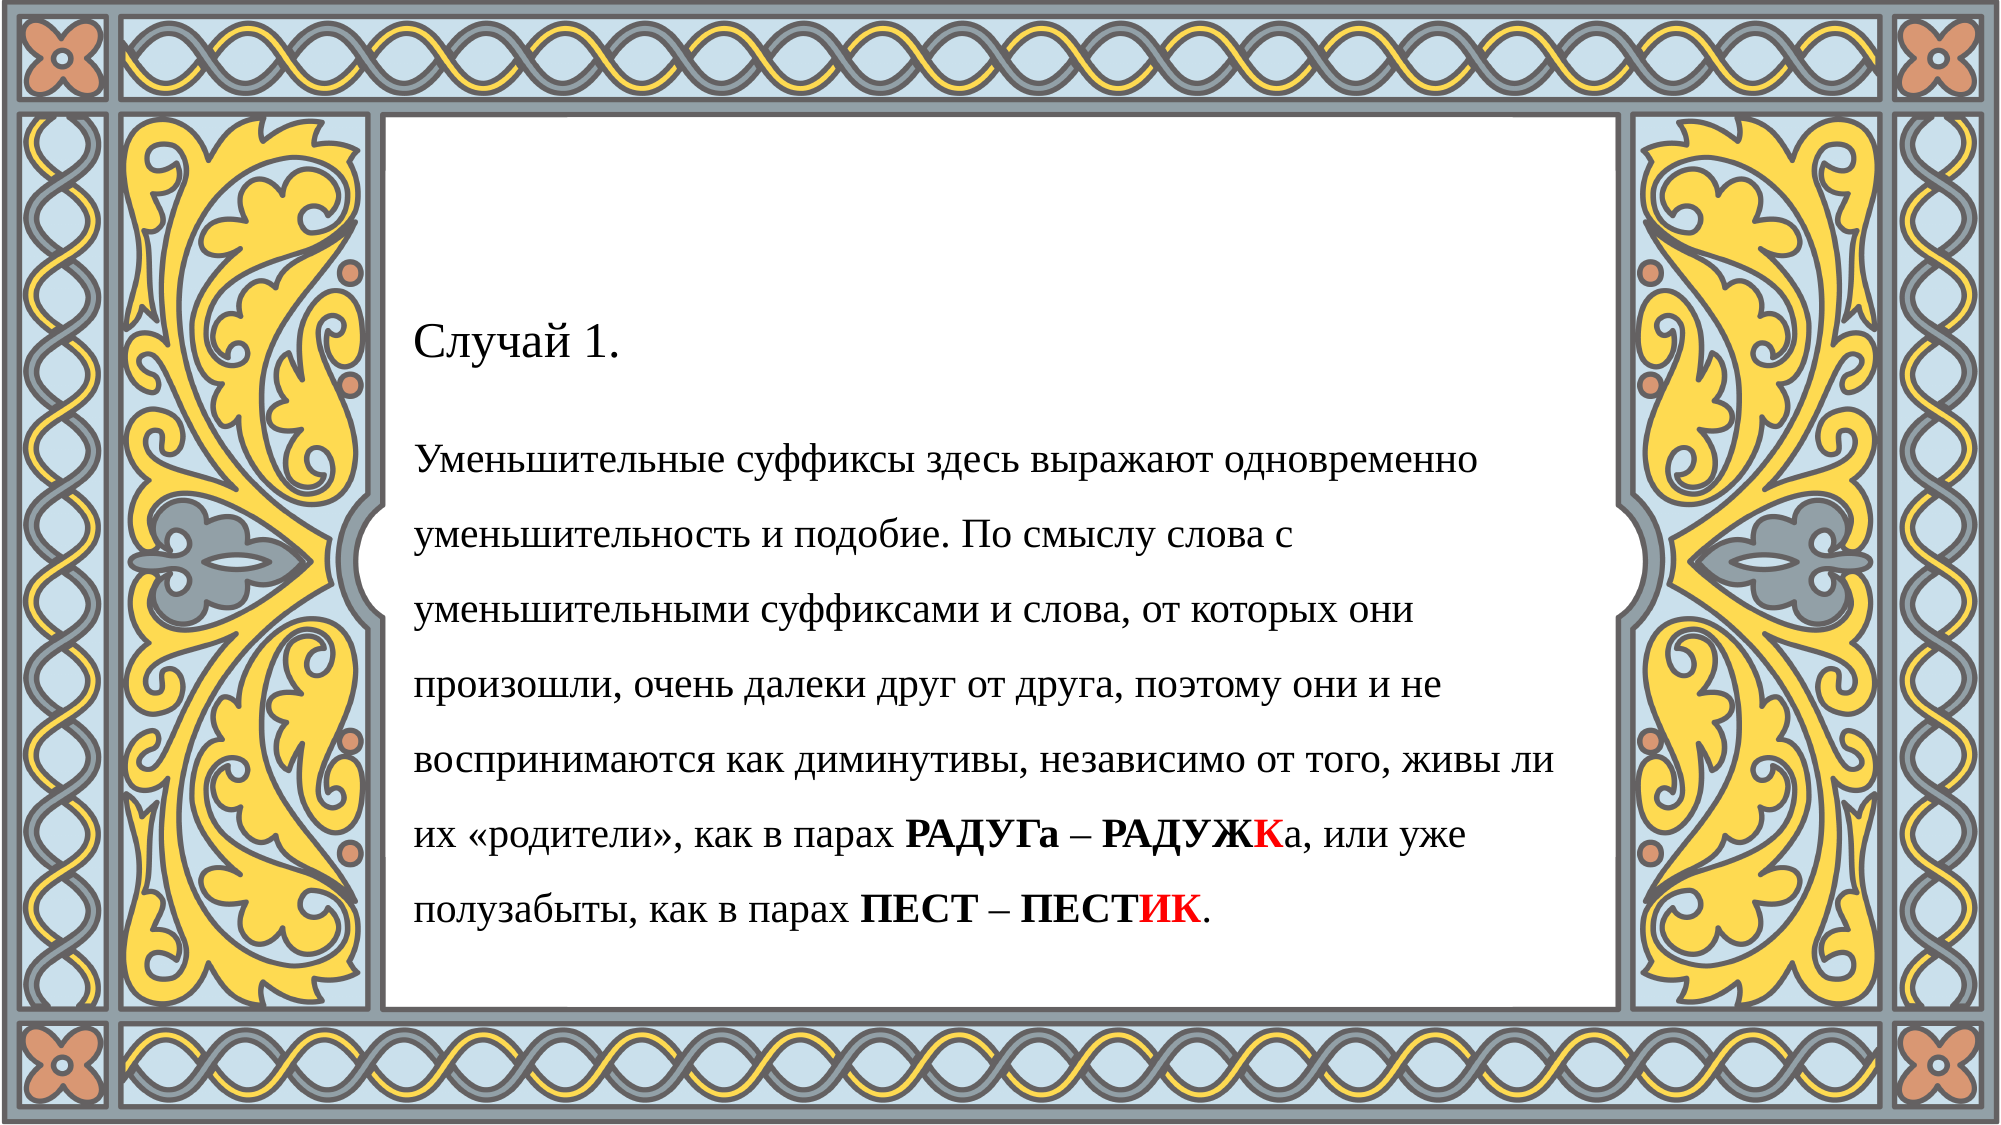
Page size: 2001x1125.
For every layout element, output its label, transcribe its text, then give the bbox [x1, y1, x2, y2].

text_box Случай 1. [398, 270, 1601, 375]
text_box Уменьшительные суффиксы здесь выражают одновременно уменьшительность и подобие. По смыслу слова с уменьшительными суффиксами и слова, от которых они произошли, очень далеки друг от друга, поэтому они и не воспринимаются как диминутивы, независимо от того, живы ли их «родители», как в парах РАДУГа – РАДУЖКа, или уже полузабыты, как в парах ПЕСТ – ПЕСТИК. [398, 398, 1582, 938]
